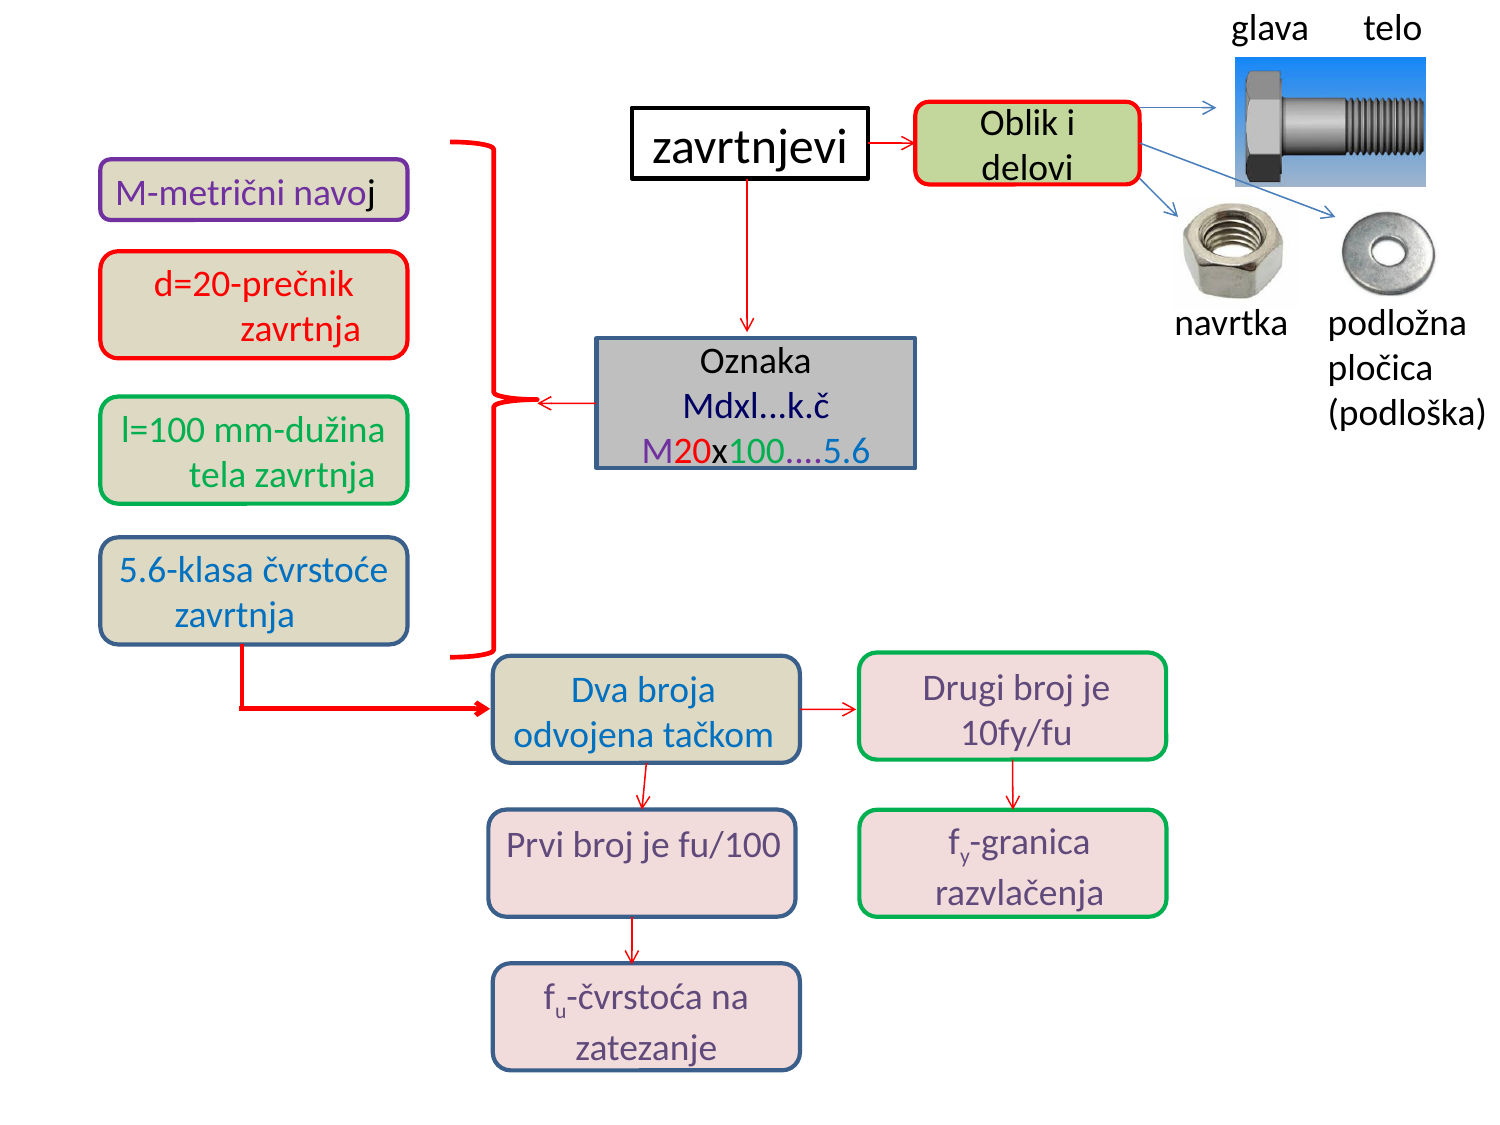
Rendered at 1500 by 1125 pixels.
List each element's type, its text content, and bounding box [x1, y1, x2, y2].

picture [1234, 57, 1427, 187]
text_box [239, 643, 491, 711]
text_box [105, 356, 402, 361]
text_box podložna pločica (podloška) [1313, 290, 1500, 441]
text_box [645, 807, 791, 812]
text_box Prvi broj je fu/100 [490, 812, 798, 873]
text_box telo [1348, 0, 1447, 56]
text_box 5.6-klasa čvrstoće zavrtnja [100, 537, 408, 643]
text_box fu-čvrstoća na zatezanje [492, 964, 800, 1076]
text_box [798, 661, 803, 712]
picture [1335, 204, 1447, 307]
text_box [98, 398, 106, 502]
picture [1172, 218, 1299, 310]
text_box [486, 816, 798, 919]
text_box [1139, 142, 1336, 218]
text_box l=100 mm-dužina tela zavrtnja [106, 397, 402, 503]
text_box [857, 811, 866, 916]
text_box fy-granica razvlačenja [866, 809, 1174, 921]
text_box d=20-prečnik zavrtnja [100, 251, 408, 356]
text_box M-metrični navoj [100, 160, 408, 221]
text_box [856, 657, 862, 755]
text_box [864, 650, 1161, 655]
text_box [402, 398, 410, 502]
text_box Oblik i delovi [913, 99, 1142, 187]
text_box [499, 653, 793, 657]
text_box navrtka [1159, 290, 1313, 351]
text_box [798, 714, 803, 757]
text_box Oznaka Mdxl...k.č M20x100....5.6 [594, 336, 917, 470]
text_box zavrtnjevi [630, 106, 870, 181]
text_box [107, 643, 238, 647]
text_box [493, 807, 638, 812]
text_box glava [1216, 0, 1341, 56]
text_box Dva broja odvojena tačkom [490, 657, 798, 762]
text_box [450, 141, 539, 650]
text_box Drugi broj je 10fy/fu [862, 655, 1171, 761]
